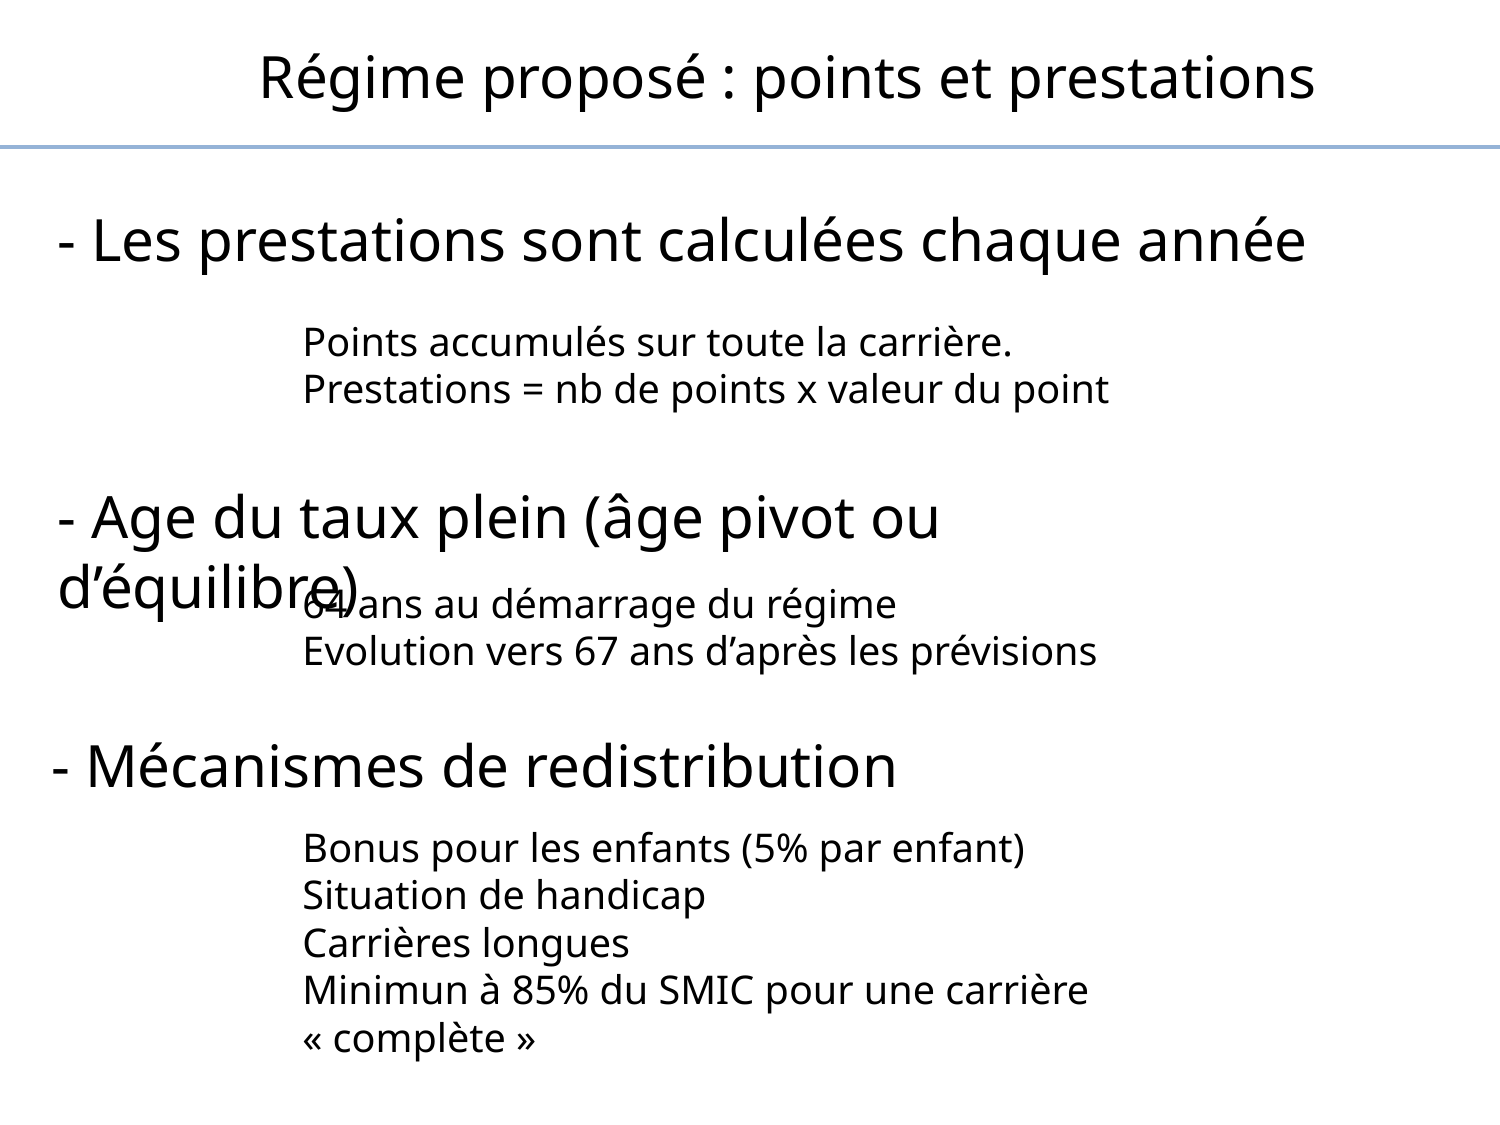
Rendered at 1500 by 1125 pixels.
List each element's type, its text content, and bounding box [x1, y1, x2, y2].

text_box - Mécanismes de redistribution [43, 721, 1201, 807]
text_box - Age du taux plein (âge pivot ou d’équilibre) [50, 472, 1264, 628]
text_box Bonus pour les enfants (5% par enfant) Situation de handicap Carrières longues Minimun à 85% du SMIC pour une carrière « complète » [295, 815, 1281, 1068]
text_box 64 ans au démarrage du régime Evolution vers 67 ans d’après les prévisions [295, 571, 1281, 682]
text_box Régime proposé : points et prestations [172, 32, 1403, 118]
text_box Points accumulés sur toute la carrière. Prestations = nb de points x valeur du point [295, 309, 1281, 419]
text_box - Les prestations sont calculées chaque année [50, 195, 1388, 281]
